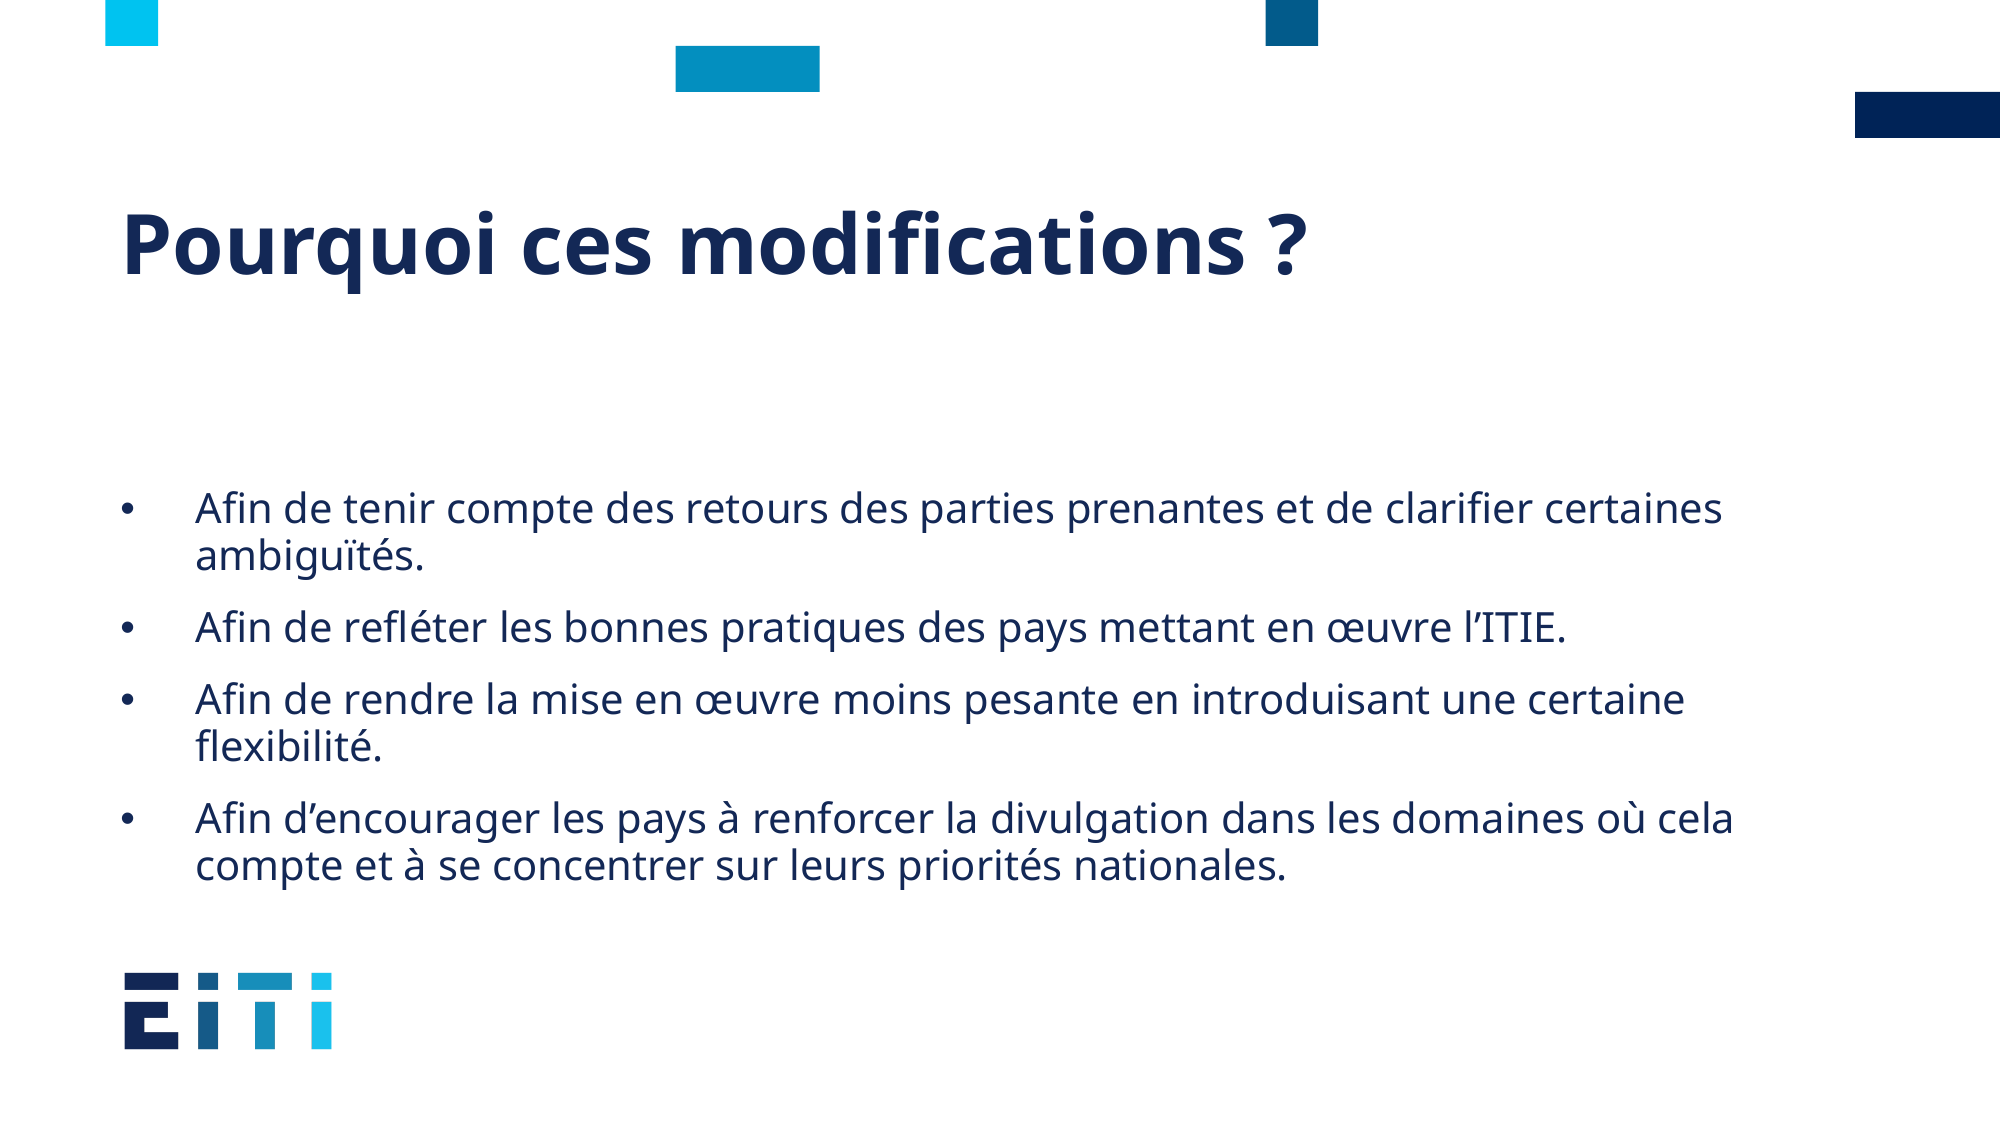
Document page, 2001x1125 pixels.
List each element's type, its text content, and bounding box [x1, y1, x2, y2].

title Pourquoi ces modifications ? [105, 196, 1895, 307]
list Afin de tenir compte des retours des parties prenantes et de clarifier certaines ambiguïtés. Afin de refléter les bonnes pratiques des pays mettant en œuvre l’ITIE. Afin de rendre la mise en œuvre moins pesante en introduisant une certaine flexibilité. Afin d’encourager les pays à renforcer la divulgation dans les domaines où cela compte et à se concentrer sur leurs priorités nationales. [105, 331, 1895, 919]
picture [105, 955, 351, 1067]
